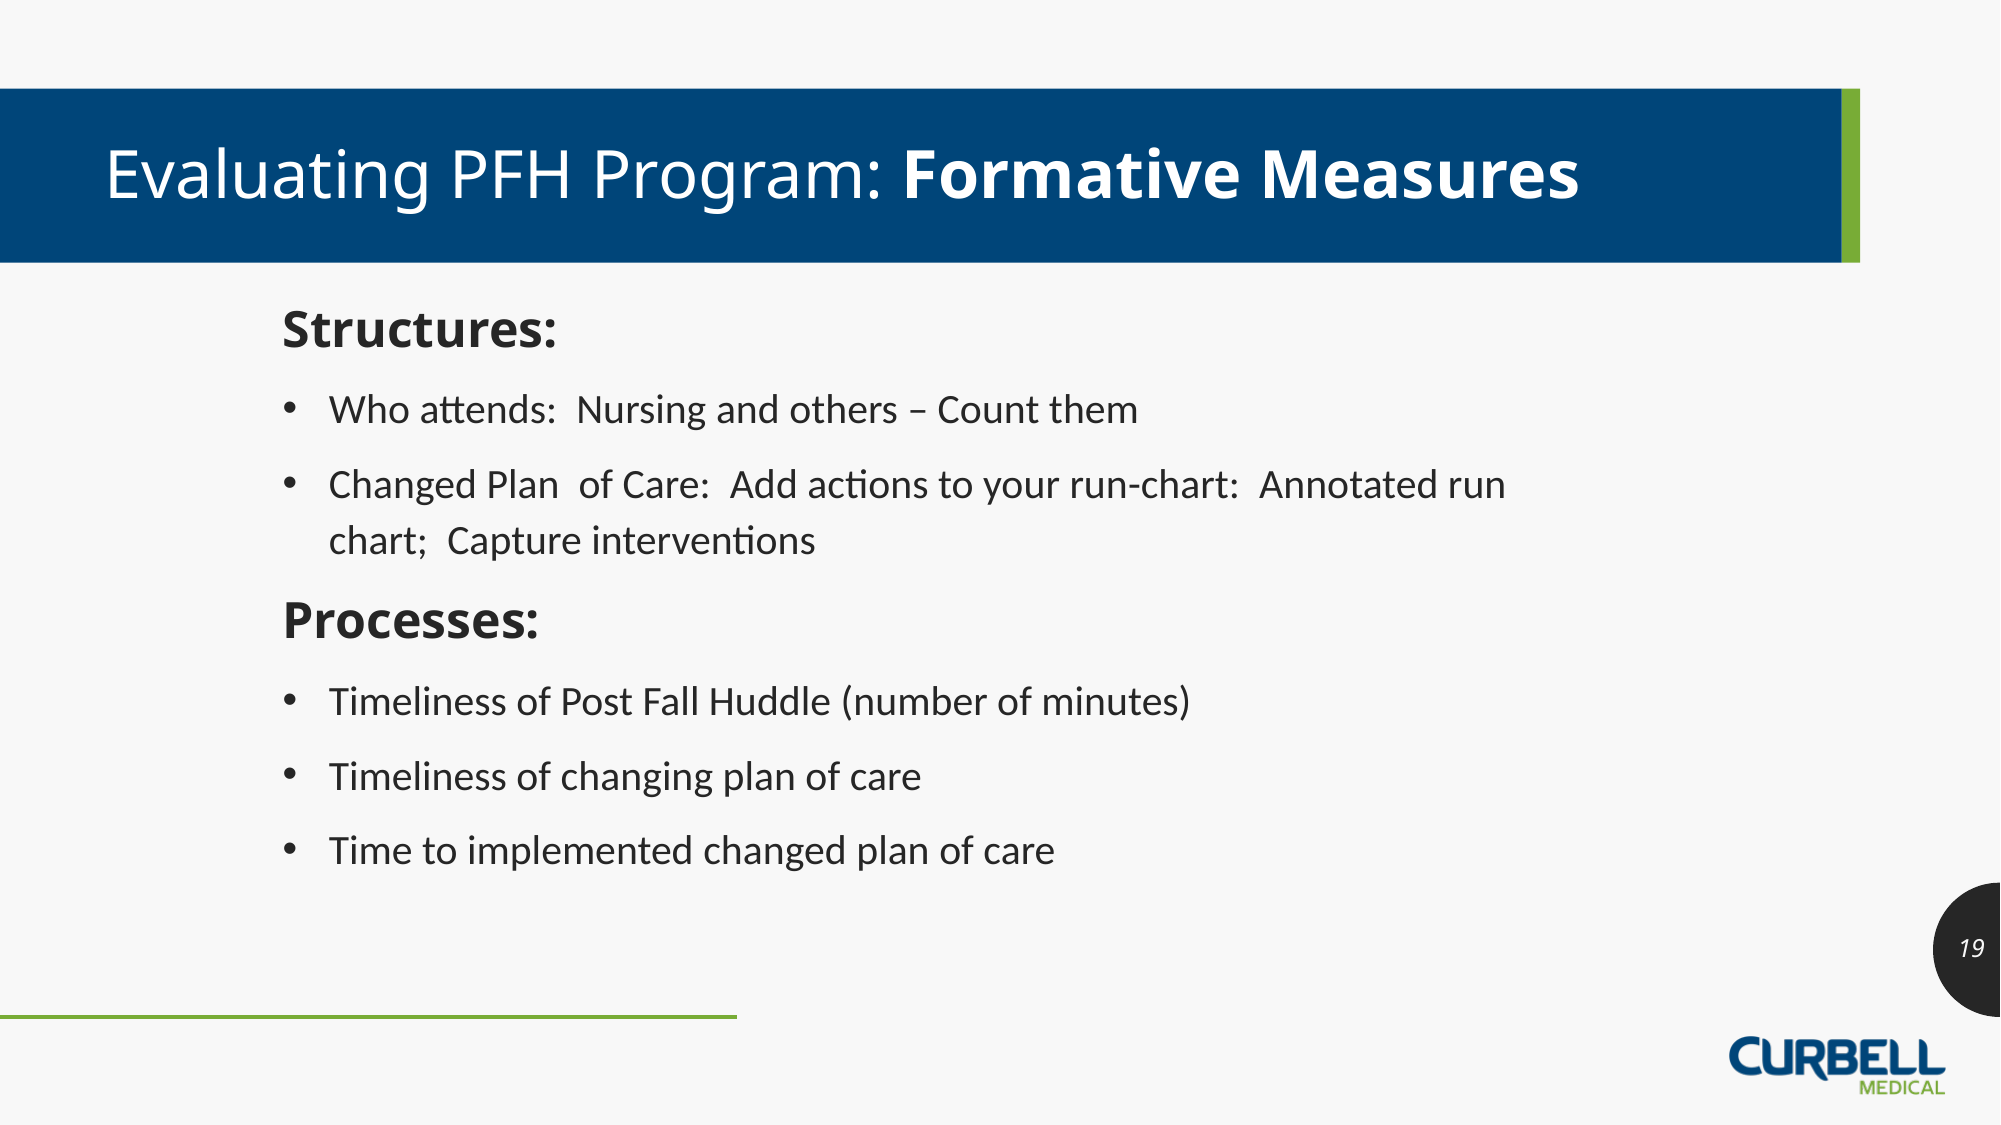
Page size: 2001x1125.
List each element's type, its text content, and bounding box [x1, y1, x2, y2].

picture [1725, 1035, 1951, 1096]
slide_number 19 [1933, 919, 2000, 980]
title Evaluating PFH Program: Formative Measures [89, 91, 1844, 263]
list Structures: Who attends: Nursing and others – Count them Changed Plan of Care: Add actions to your run-chart: Annotated run chart; Capture interventions Processes: Timeliness of Post Fall Huddle (number of minutes) Timeliness of changing plan of care Time to implemented changed plan of care [267, 282, 1585, 945]
